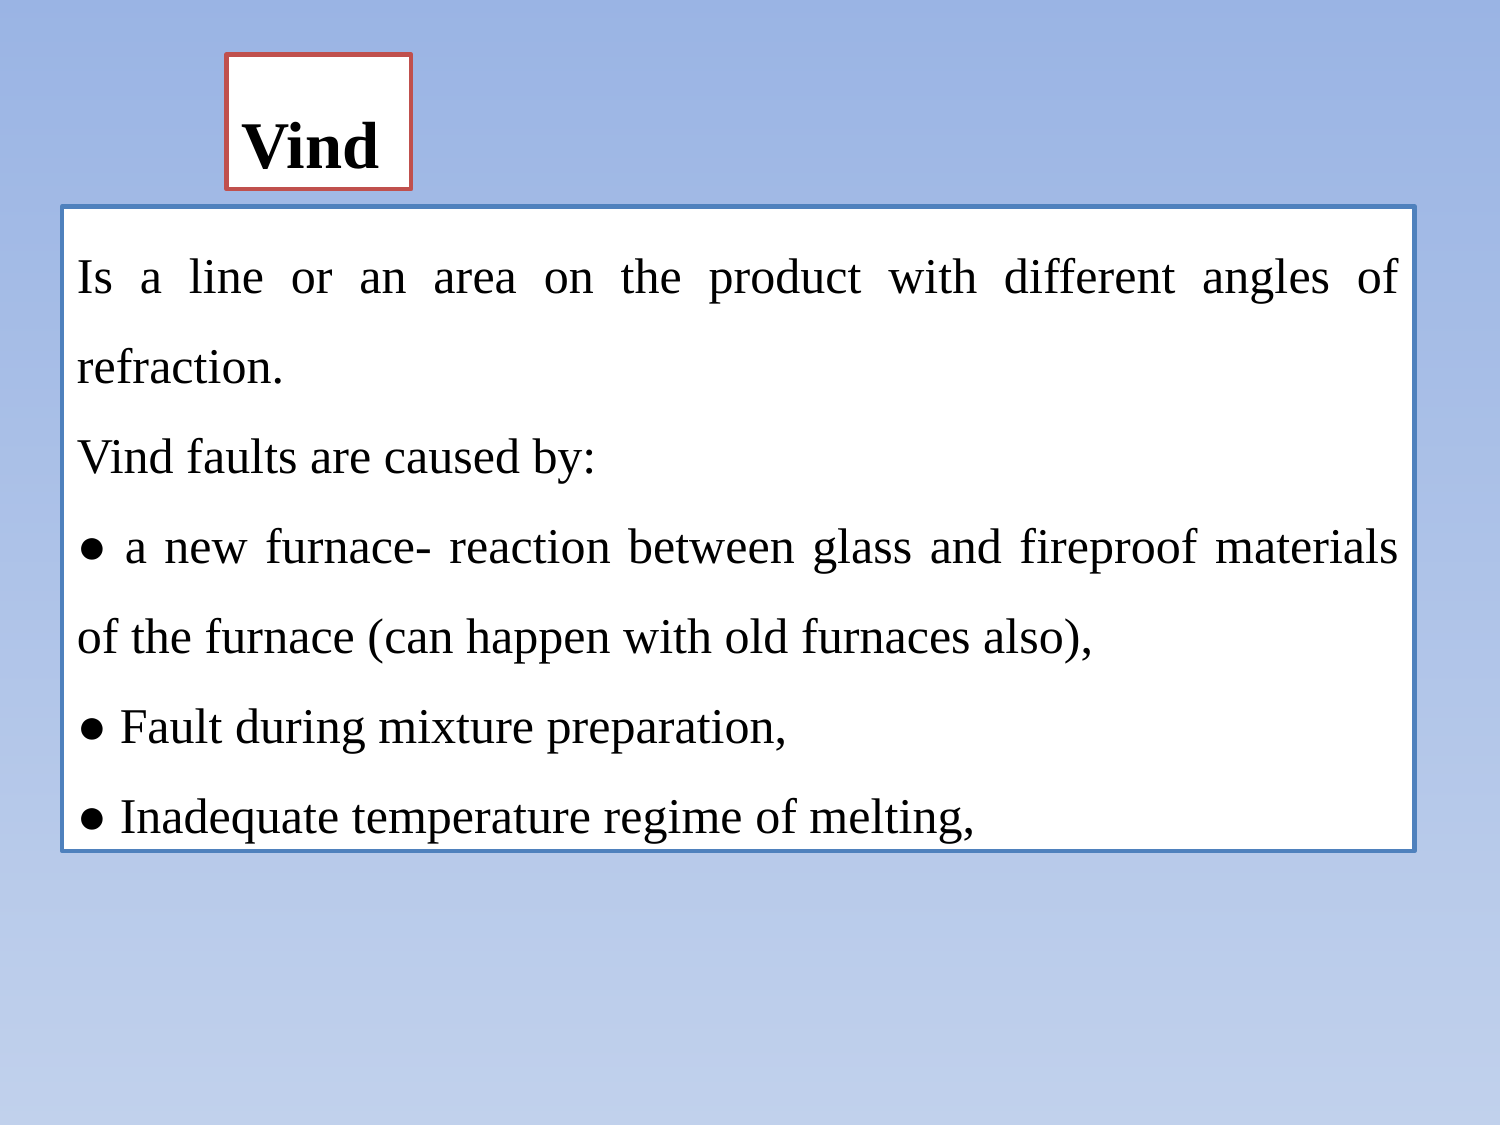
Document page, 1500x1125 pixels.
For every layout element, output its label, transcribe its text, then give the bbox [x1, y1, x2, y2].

text_box Is a line or an area on the product with different angles of refraction. Vind faults are caused by: ● a new furnace- reaction between glass and fireproof materials of the furnace (can happen with old furnaces also), ● Fault during mixture preparation, ● Inadequate temperature regime of melting, [60, 204, 1417, 853]
text_box Vind [224, 52, 413, 191]
